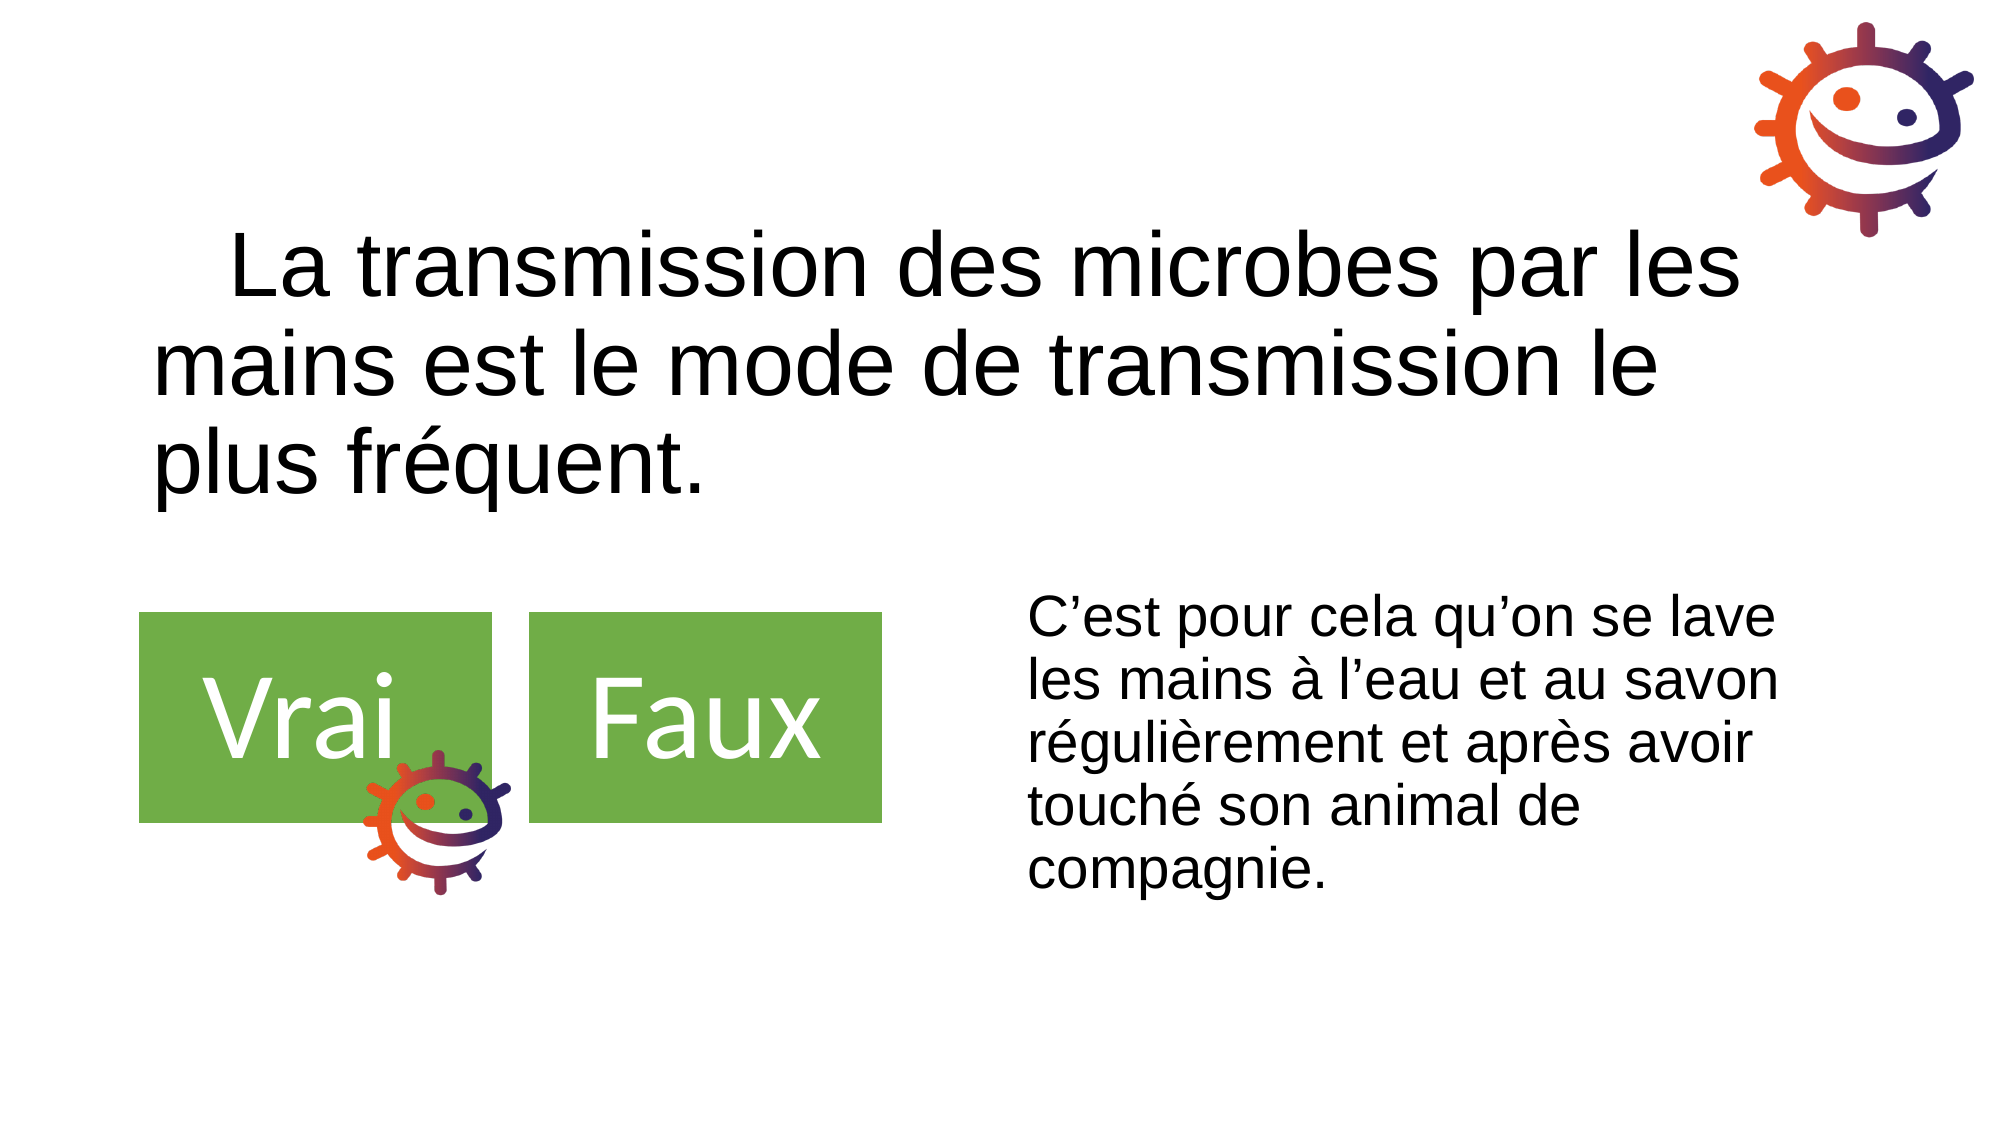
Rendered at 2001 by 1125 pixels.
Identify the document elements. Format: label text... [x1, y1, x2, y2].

picture [1754, 22, 1974, 240]
picture [362, 750, 511, 897]
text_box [137, 509, 884, 926]
title 6 La transmission des microbes par les mains est le mode de transmission le plus fréquent. [137, 256, 1863, 474]
list C’est pour cela qu’on se lave les mains à l’eau et au savon régulièrement et après avoir touché son animal de compagnie. [1012, 299, 1863, 1014]
